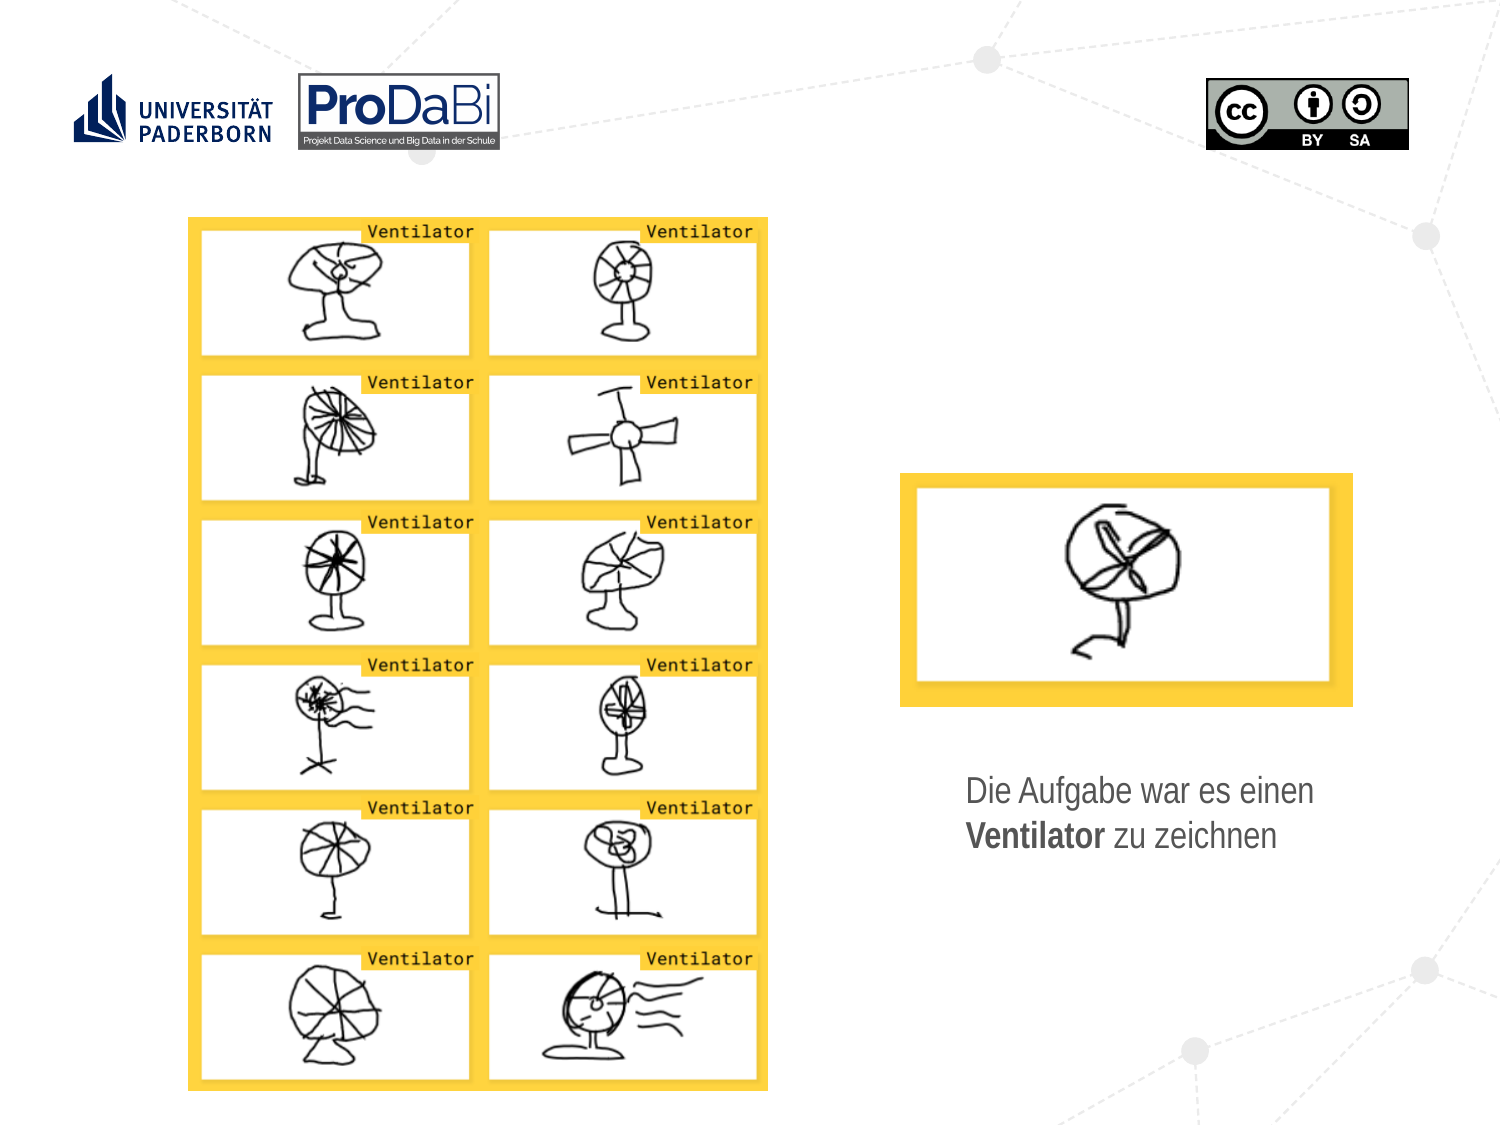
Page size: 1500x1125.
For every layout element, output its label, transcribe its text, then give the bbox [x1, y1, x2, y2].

picture [188, 217, 768, 1091]
picture [1206, 78, 1409, 150]
picture [298, 73, 500, 150]
text_box Die Aufgabe war es einen Ventilator zu zeichnen [950, 759, 1339, 864]
picture [900, 473, 1353, 707]
